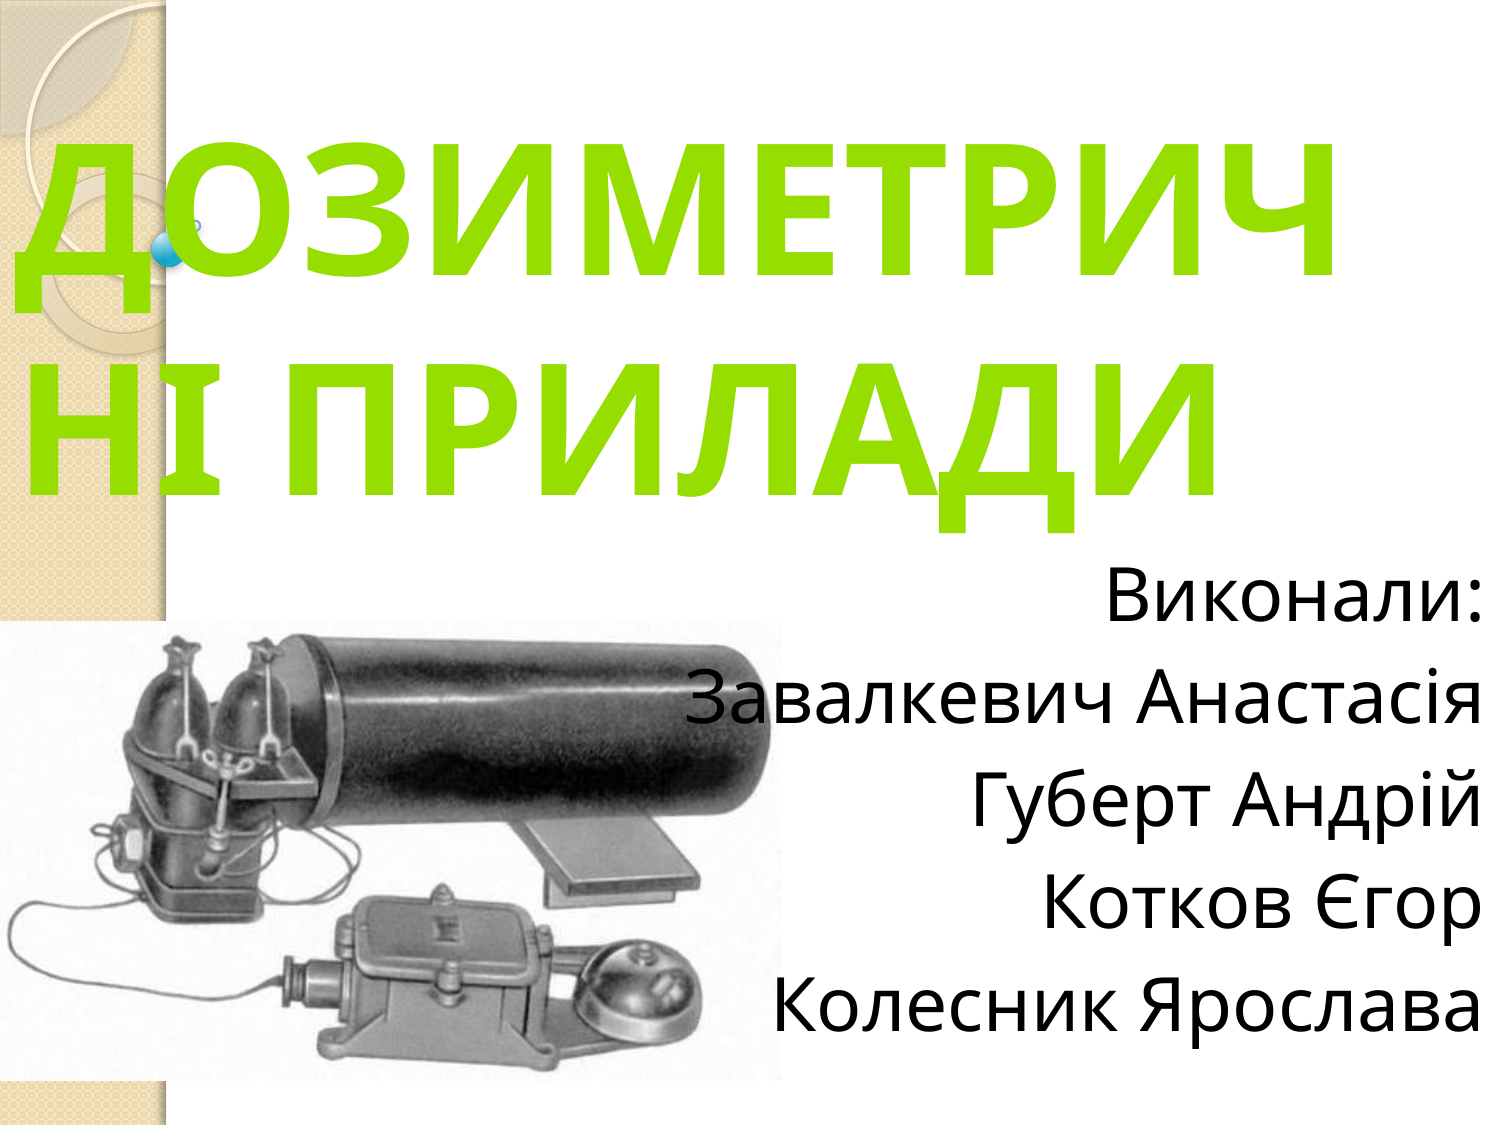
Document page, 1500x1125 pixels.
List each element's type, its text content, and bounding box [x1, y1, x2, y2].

subtitle Виконали: Завалкевич Анастасія Губерт Андрій Котков Єгор Колесник Ярослава [177, 546, 1500, 1125]
picture [0, 621, 782, 1082]
title Дозиметричні прилади [0, 0, 1500, 618]
